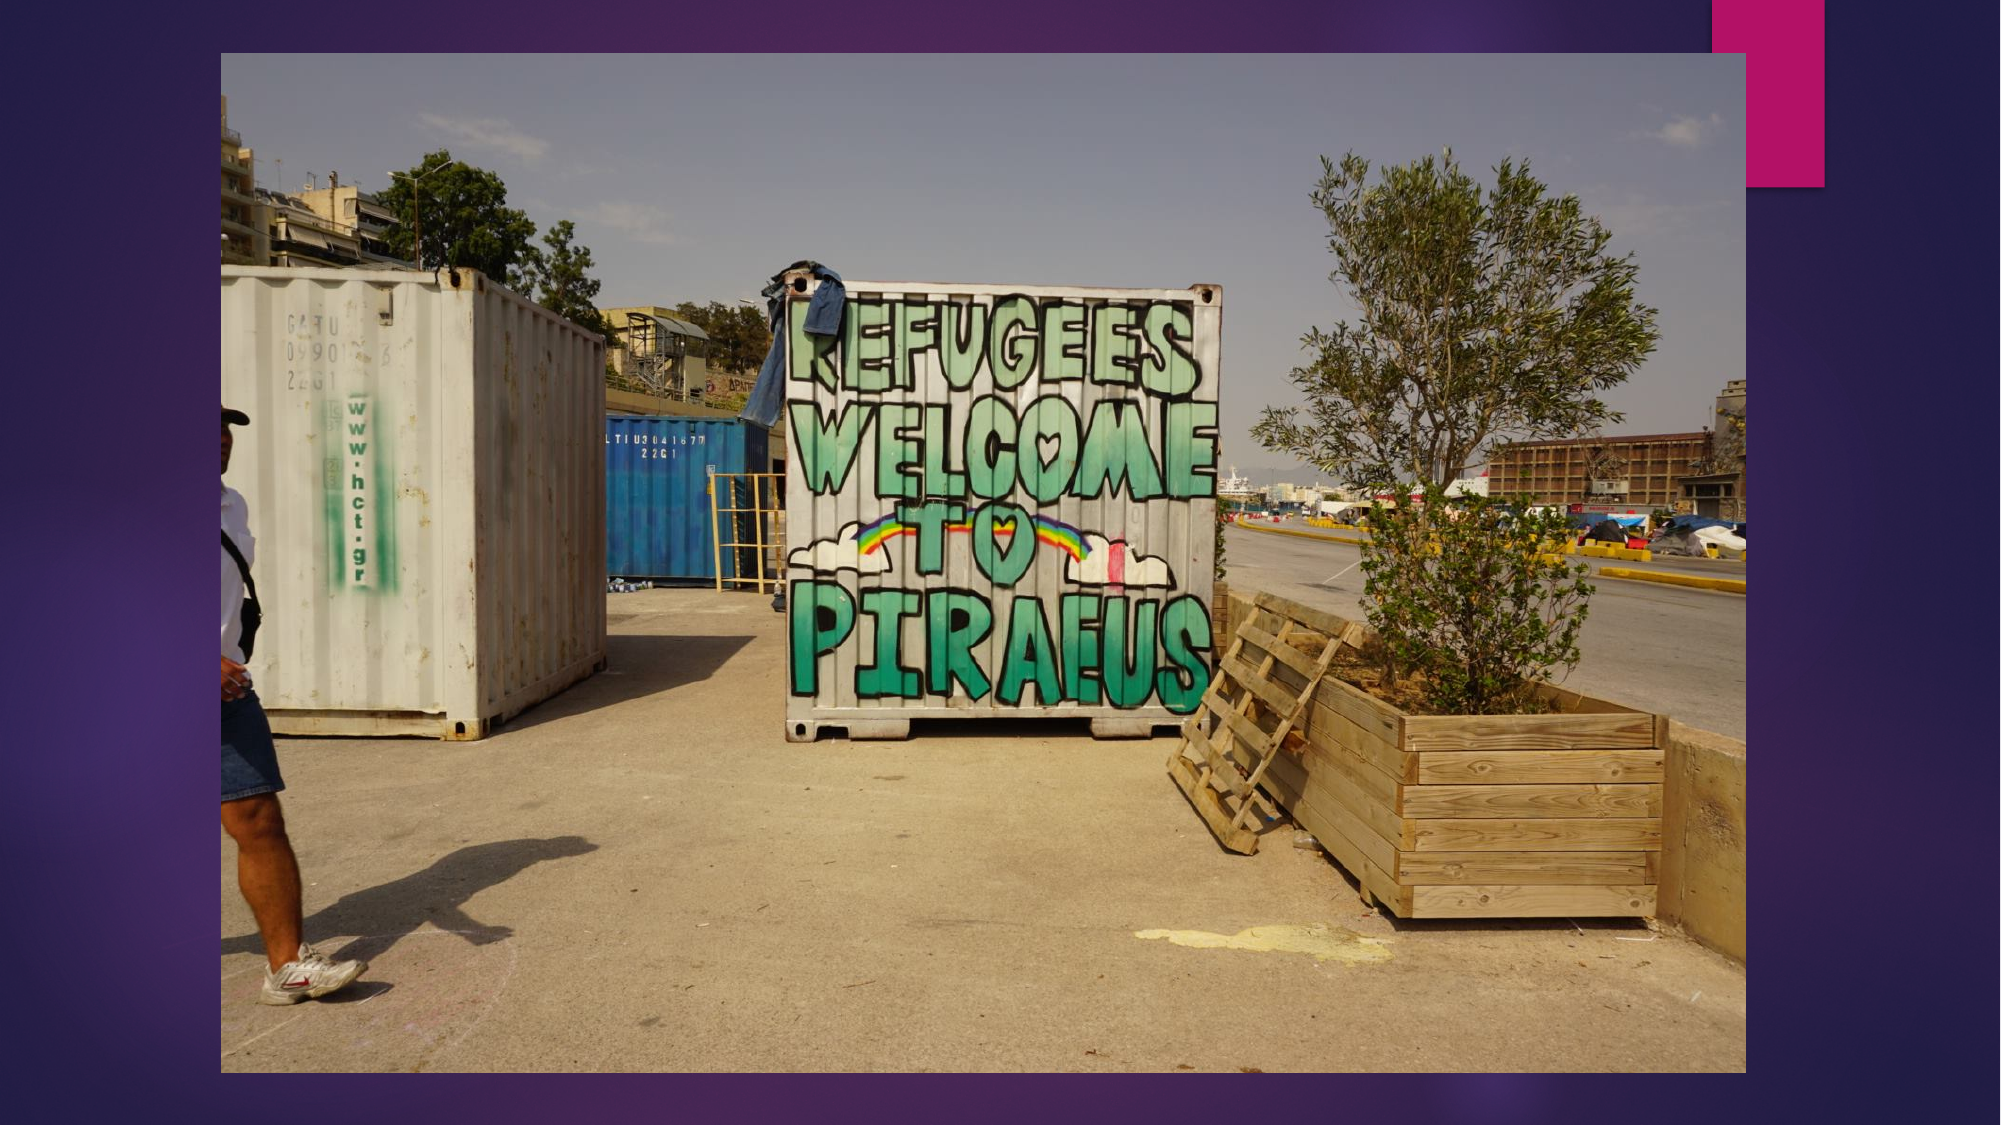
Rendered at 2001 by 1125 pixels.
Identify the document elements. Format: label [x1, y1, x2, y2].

picture [0, 0, 1746, 1125]
